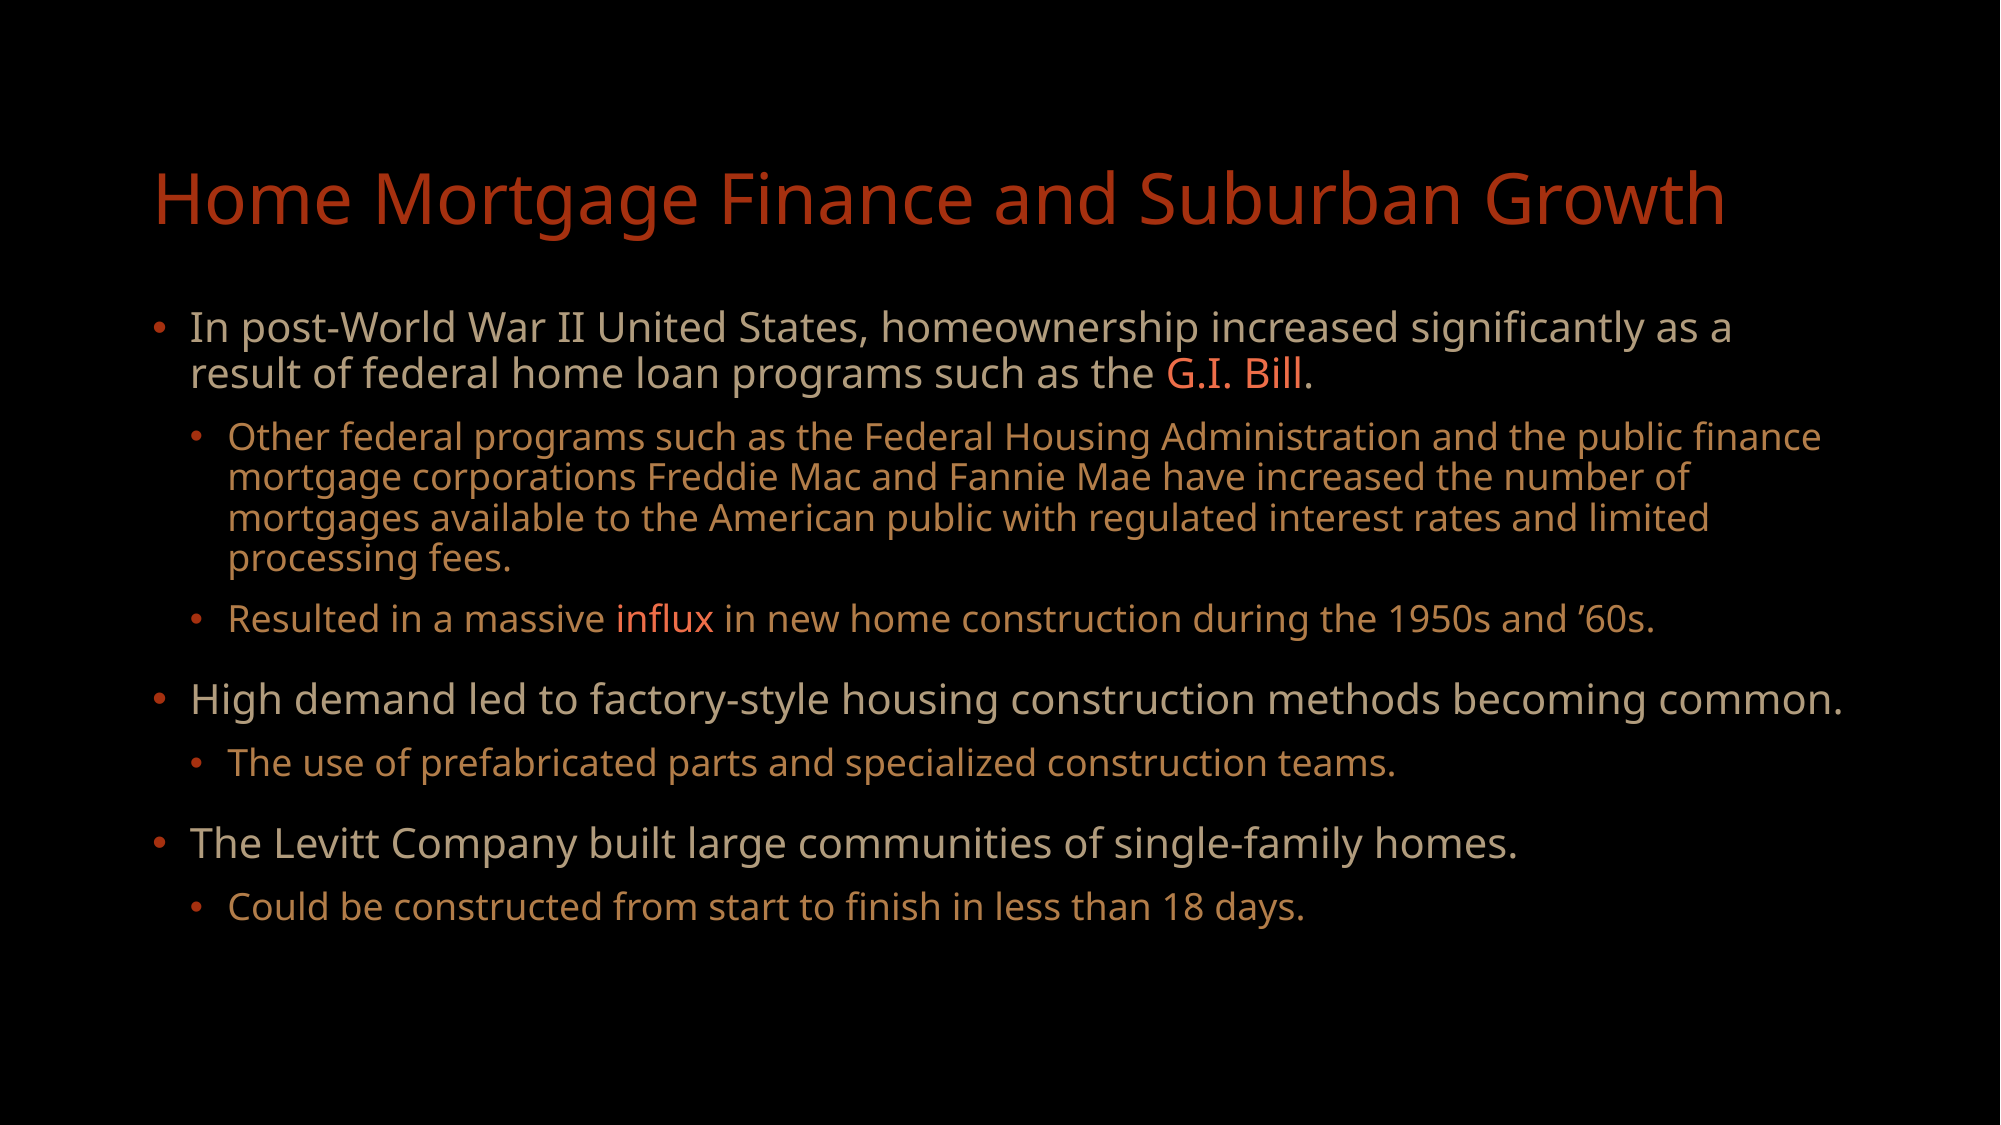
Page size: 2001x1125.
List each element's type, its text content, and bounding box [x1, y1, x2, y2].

title Home Mortgage Finance and Suburban Growth [137, 59, 1863, 248]
list In post-World War II United States, homeownership increased significantly as a result of federal home loan programs such as the G.I. Bill. Other federal programs such as the Federal Housing Administration and the public finance mortgage corporations Freddie Mac and Fannie Mae have increased the number of mortgages available to the American public with regulated interest rates and limited processing fees. Resulted in a massive influx in new home construction during the 1950s and ’60s. High demand led to factory-style housing construction methods becoming common. The use of prefabricated parts and specialized construction teams. The Levitt Company built large communities of single-family homes. Could be constructed from start to finish in less than 18 days. [137, 299, 1863, 1063]
